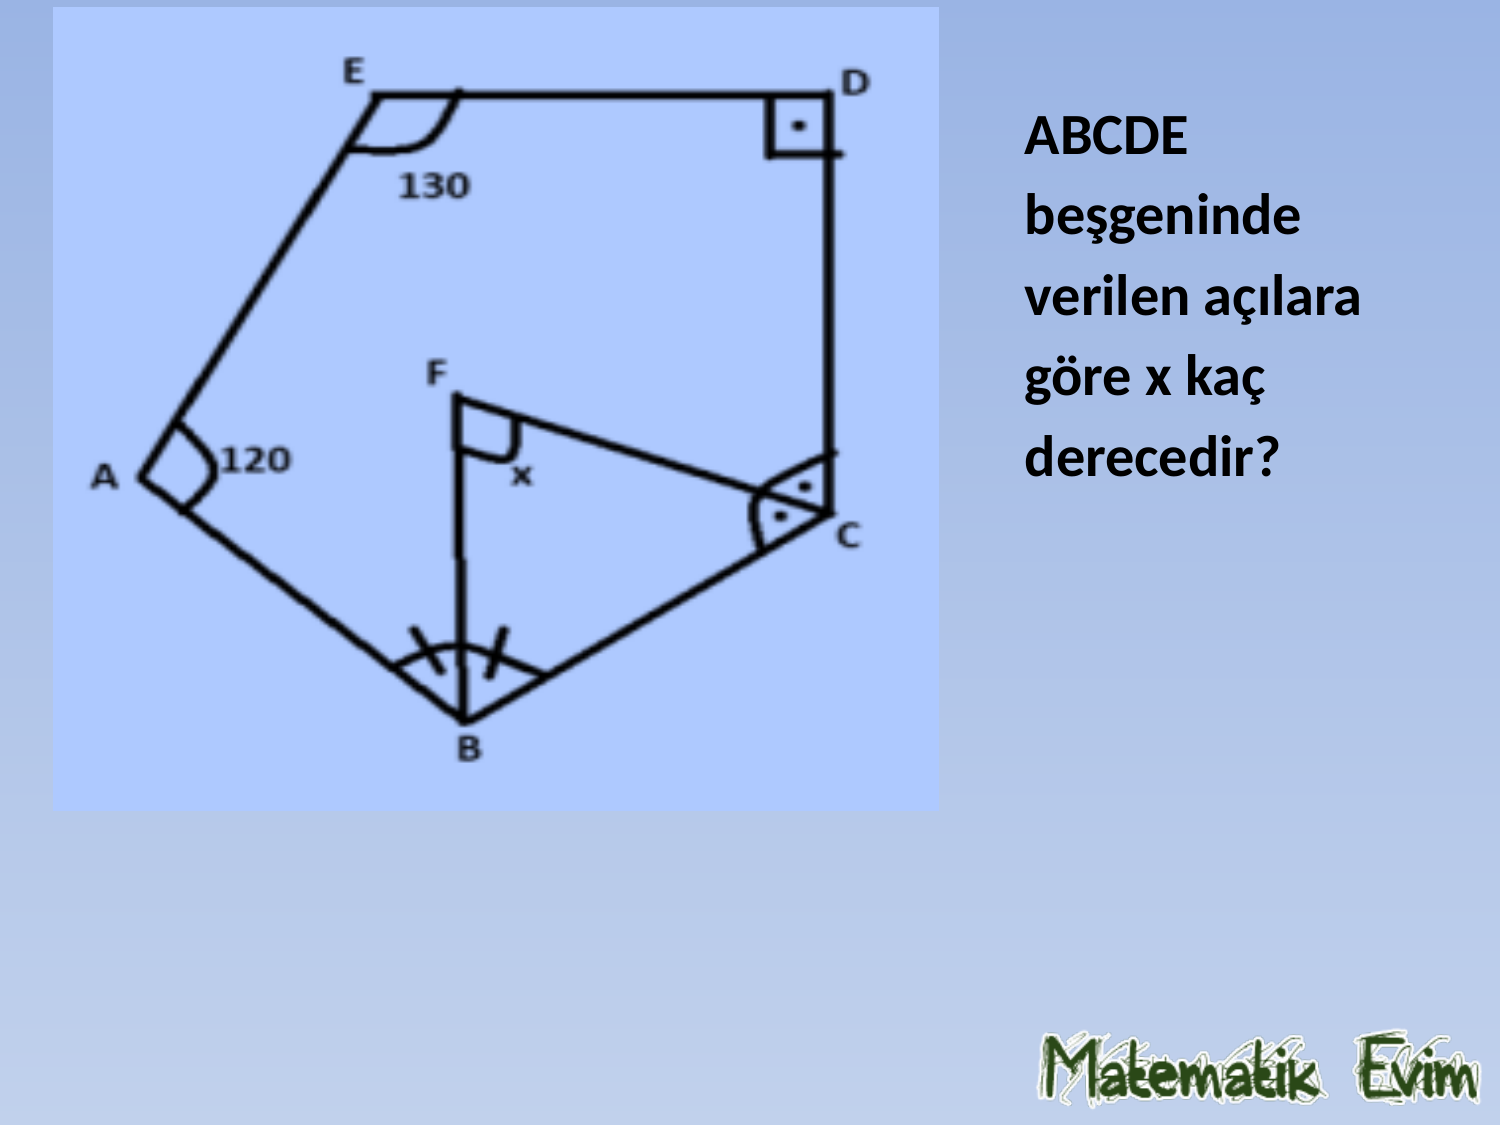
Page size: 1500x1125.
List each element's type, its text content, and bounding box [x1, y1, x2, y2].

text_box ABCDE beşgeninde verilen açılara göre x kaç derecedir? [1009, 78, 1455, 669]
picture [52, 6, 940, 811]
picture [1021, 1011, 1496, 1125]
